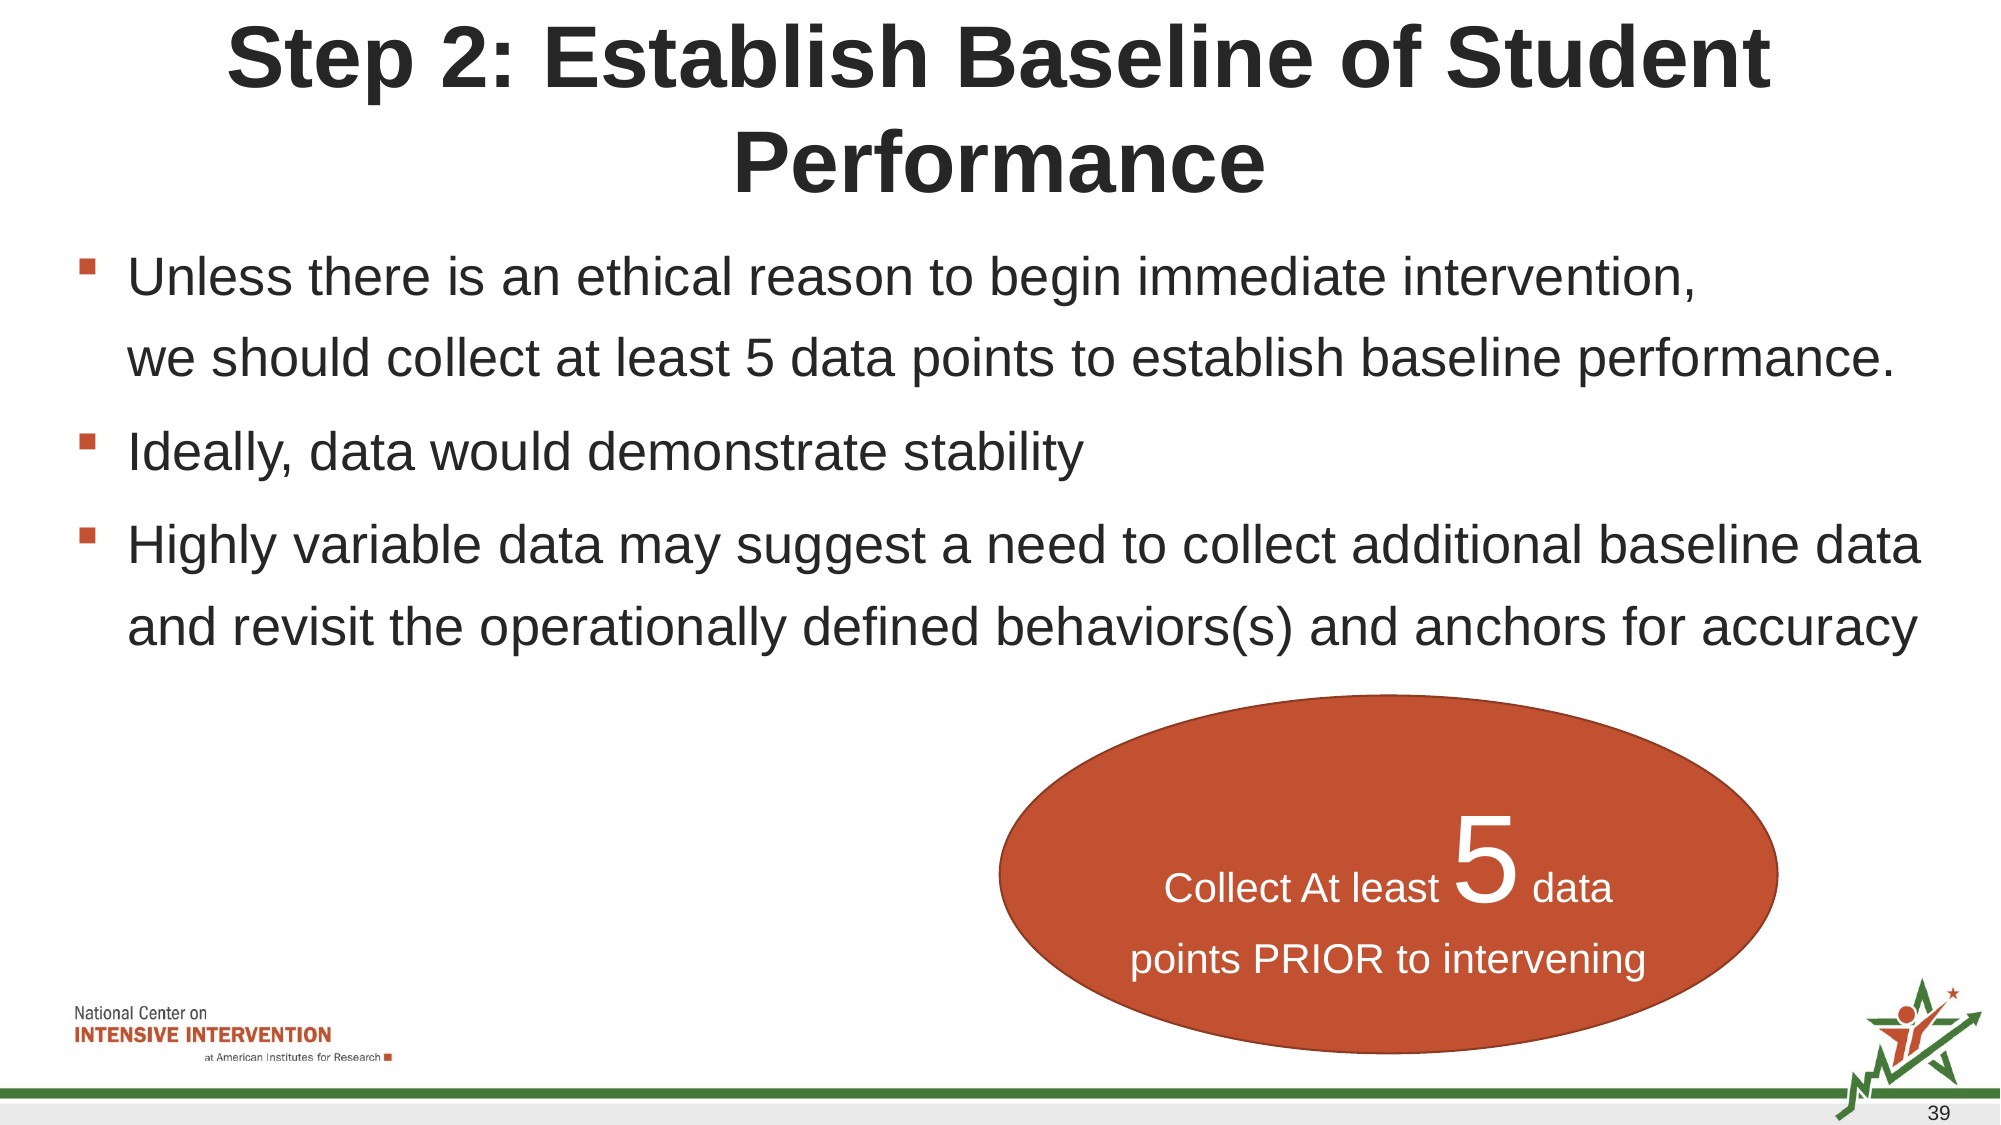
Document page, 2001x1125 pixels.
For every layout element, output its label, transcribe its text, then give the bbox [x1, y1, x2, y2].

title Step 2: Establish Baseline of Student Performance [75, 0, 1925, 210]
picture [0, 0, 2000, 1125]
slide_number 39 [1925, 1099, 1951, 1125]
list Unless there is an ethical reason to begin immediate intervention, we should collect at least 5 data points to establish baseline performance.​ Ideally, data would demonstrate stability​ Highly variable data may suggest a need to collect additional baseline data and revisit the operationally defined behaviors(s) and anchors for accuracy [75, 224, 1925, 938]
text_box Collect At least 5 data points PRIOR to intervening [998, 694, 1779, 1055]
